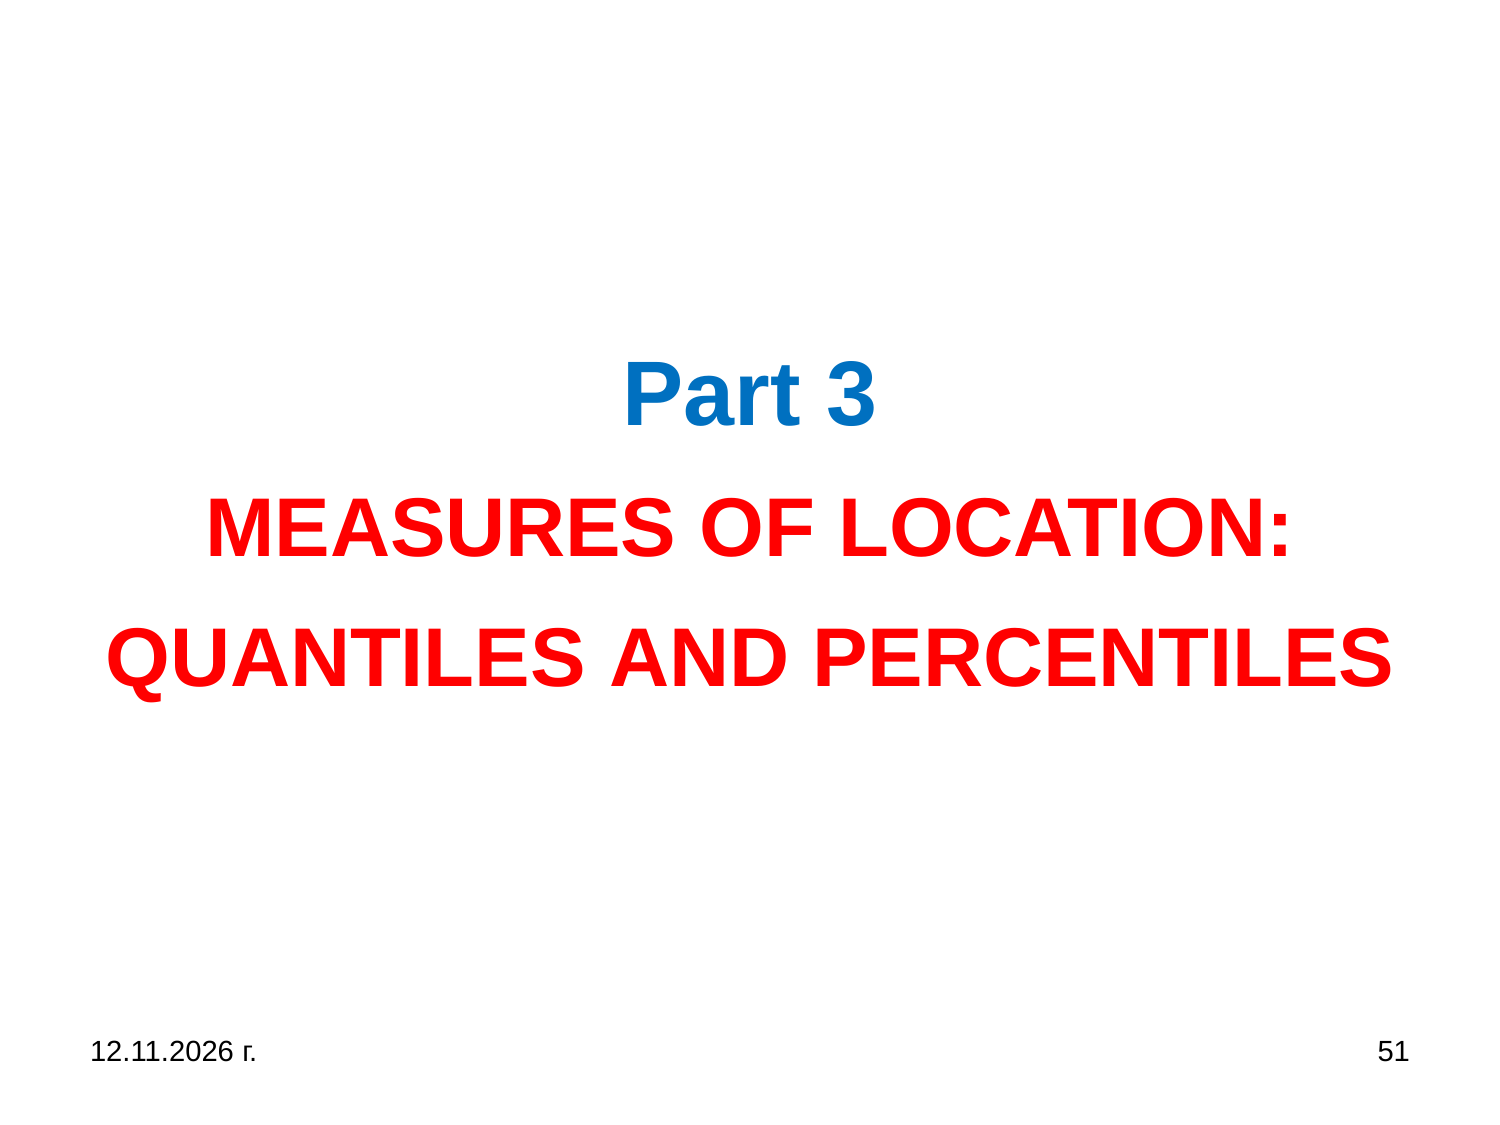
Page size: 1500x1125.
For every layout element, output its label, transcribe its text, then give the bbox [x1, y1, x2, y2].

title Part 3 MEASURES OF LOCATION: QUANTILES AND PERCENTILES [75, 45, 1425, 1059]
slide_number 51 [1074, 1024, 1425, 1103]
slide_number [75, 1024, 425, 1103]
